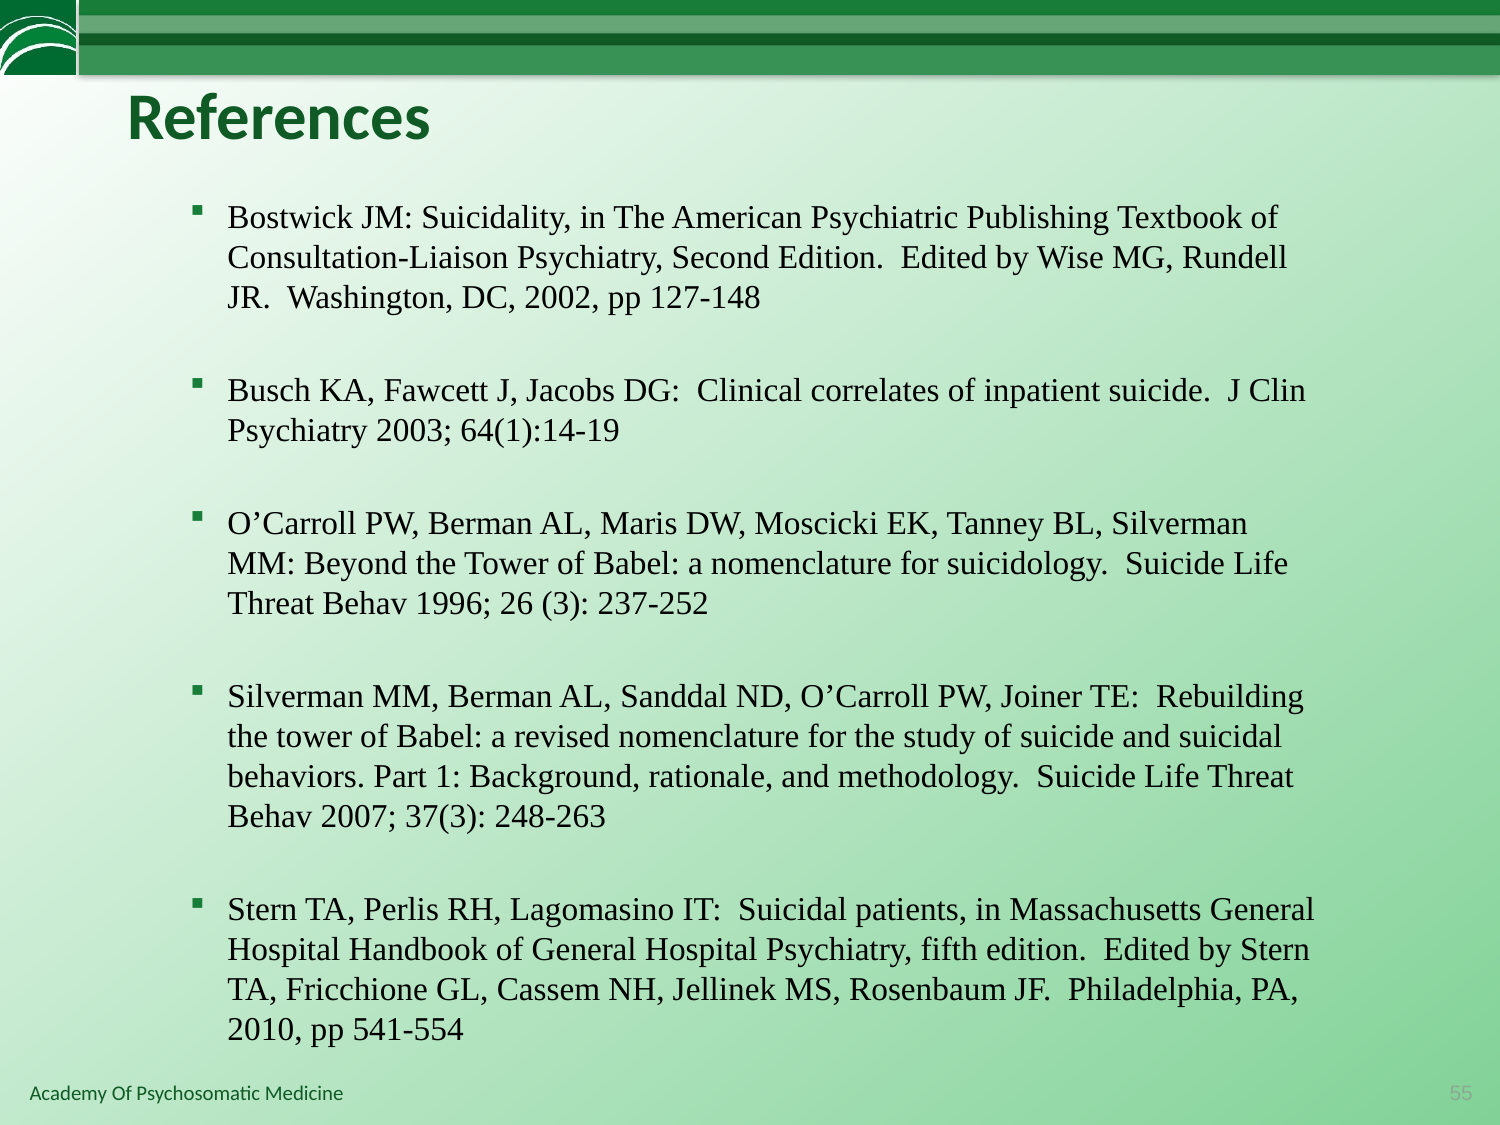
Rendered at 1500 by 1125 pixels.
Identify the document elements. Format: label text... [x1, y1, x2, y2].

list Bostwick JM: Suicidality, in The American Psychiatric Publishing Textbook of Consultation-Liaison Psychiatry, Second Edition. Edited by Wise MG, Rundell JR. Washington, DC, 2002, pp 127-148 Busch KA, Fawcett J, Jacobs DG: Clinical correlates of inpatient suicide. J Clin Psychiatry 2003; 64(1):14-19 O’Carroll PW, Berman AL, Maris DW, Moscicki EK, Tanney BL, Silverman MM: Beyond the Tower of Babel: a nomenclature for suicidology. Suicide Life Threat Behav 1996; 26 (3): 237-252 Silverman MM, Berman AL, Sanddal ND, O’Carroll PW, Joiner TE: Rebuilding the tower of Babel: a revised nomenclature for the study of suicide and suicidal behaviors. Part 1: Background, rationale, and methodology. Suicide Life Threat Behav 2007; 37(3): 248-263 Stern TA, Perlis RH, Lagomasino IT: Suicidal patients, in Massachusetts General Hospital Handbook of General Hospital Psychiatry, fifth edition. Edited by Stern TA, Fricchione GL, Cassem NH, Jellinek MS, Rosenbaum JF. Philadelphia, PA, 2010, pp 541-554 [174, 187, 1338, 1088]
picture [0, 0, 76, 75]
title References [112, 62, 1388, 163]
slide_number 55 [1427, 1062, 1488, 1122]
